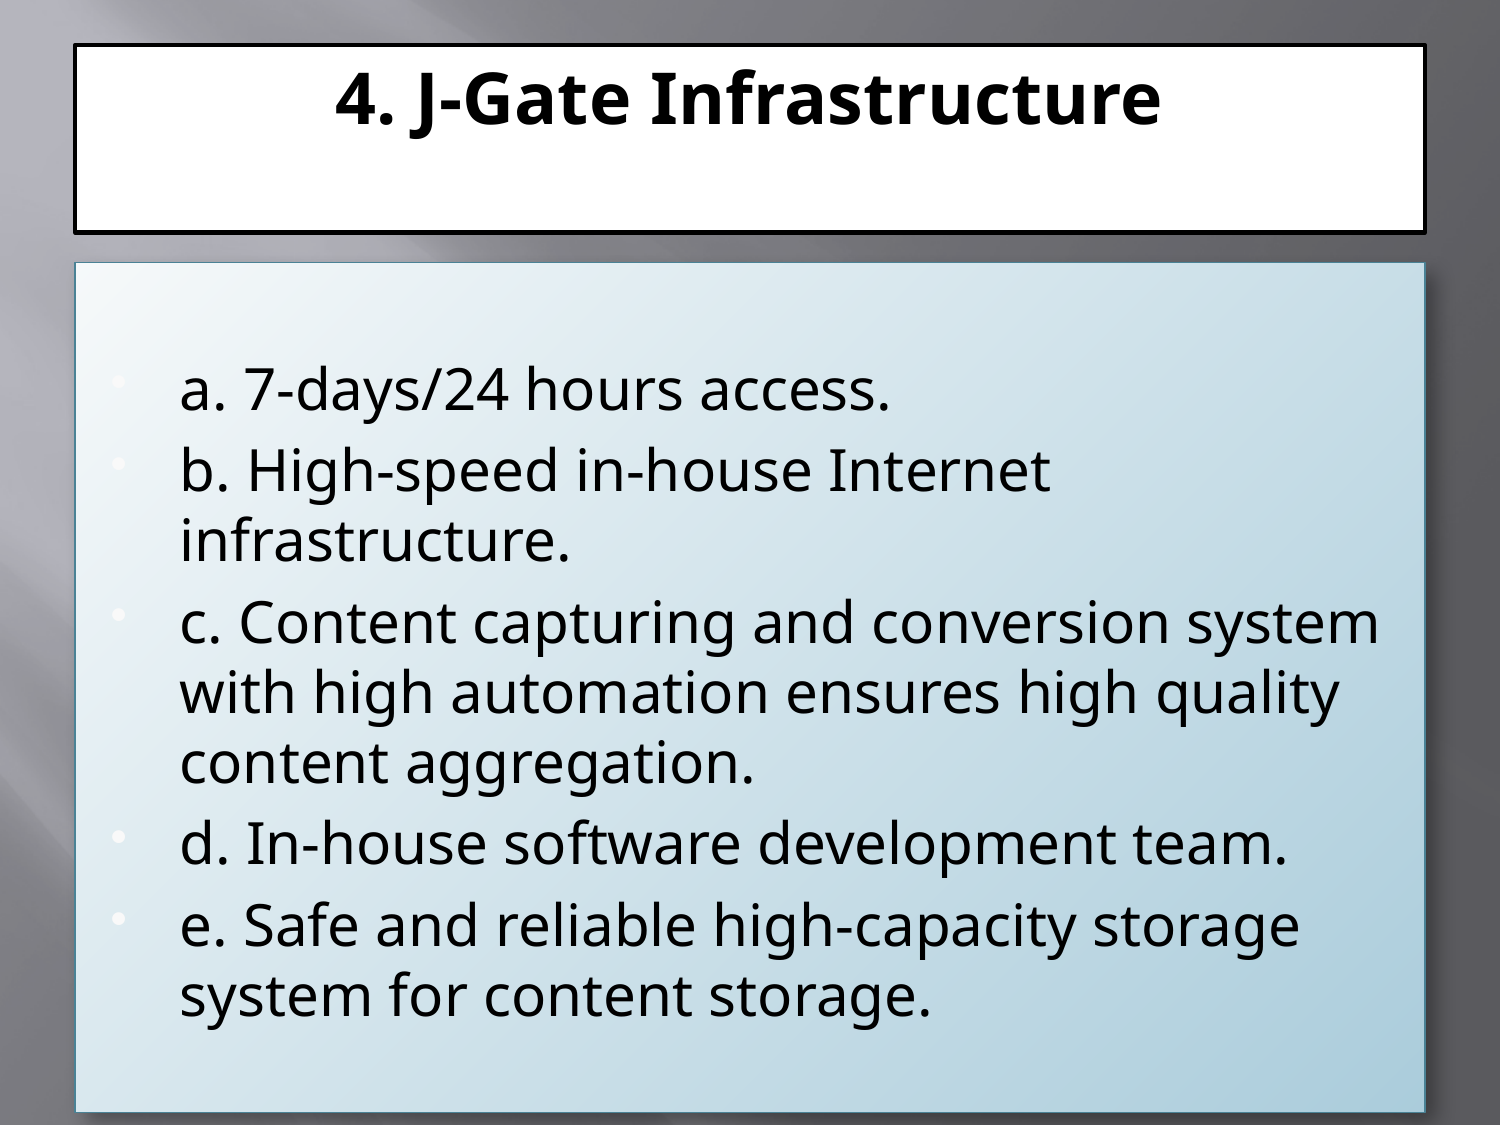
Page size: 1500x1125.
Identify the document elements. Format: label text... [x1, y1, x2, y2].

list a. 7-days/24 hours access. b. High-speed in-house Internet infrastructure. c. Content capturing and conversion system with high automation ensures high quality content aggregation. d. In-house software development team. e. Safe and reliable high-capacity storage system for content storage. [74, 262, 1426, 1113]
title 4. J-Gate Infrastructure [73, 43, 1427, 235]
